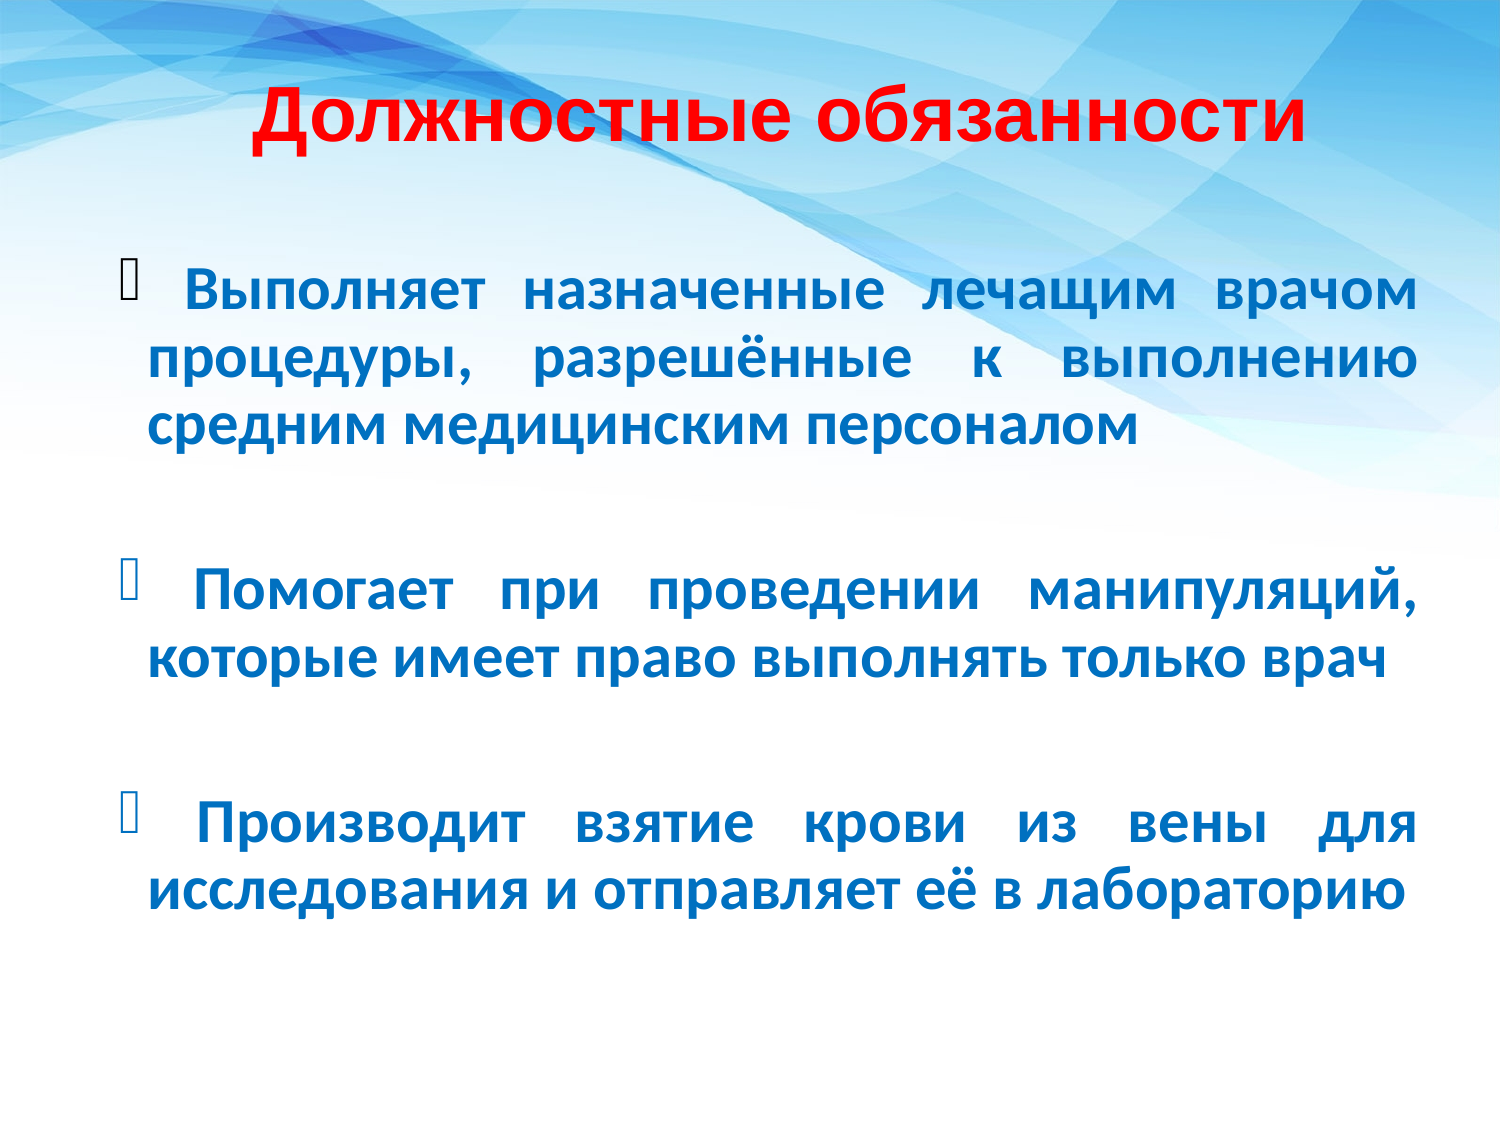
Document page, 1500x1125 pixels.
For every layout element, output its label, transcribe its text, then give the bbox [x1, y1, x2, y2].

picture [0, 0, 1500, 1125]
list Должностные обязанности Выполняет назначенные лечащим врачом процедуры, разрешённые к выполнению средним медицинским персоналом Помогает при проведении манипуляций, которые имеет право выполнять только врач Производит взятие крови из вены для исследования и отправляет её в лабораторию [103, 66, 1436, 1014]
